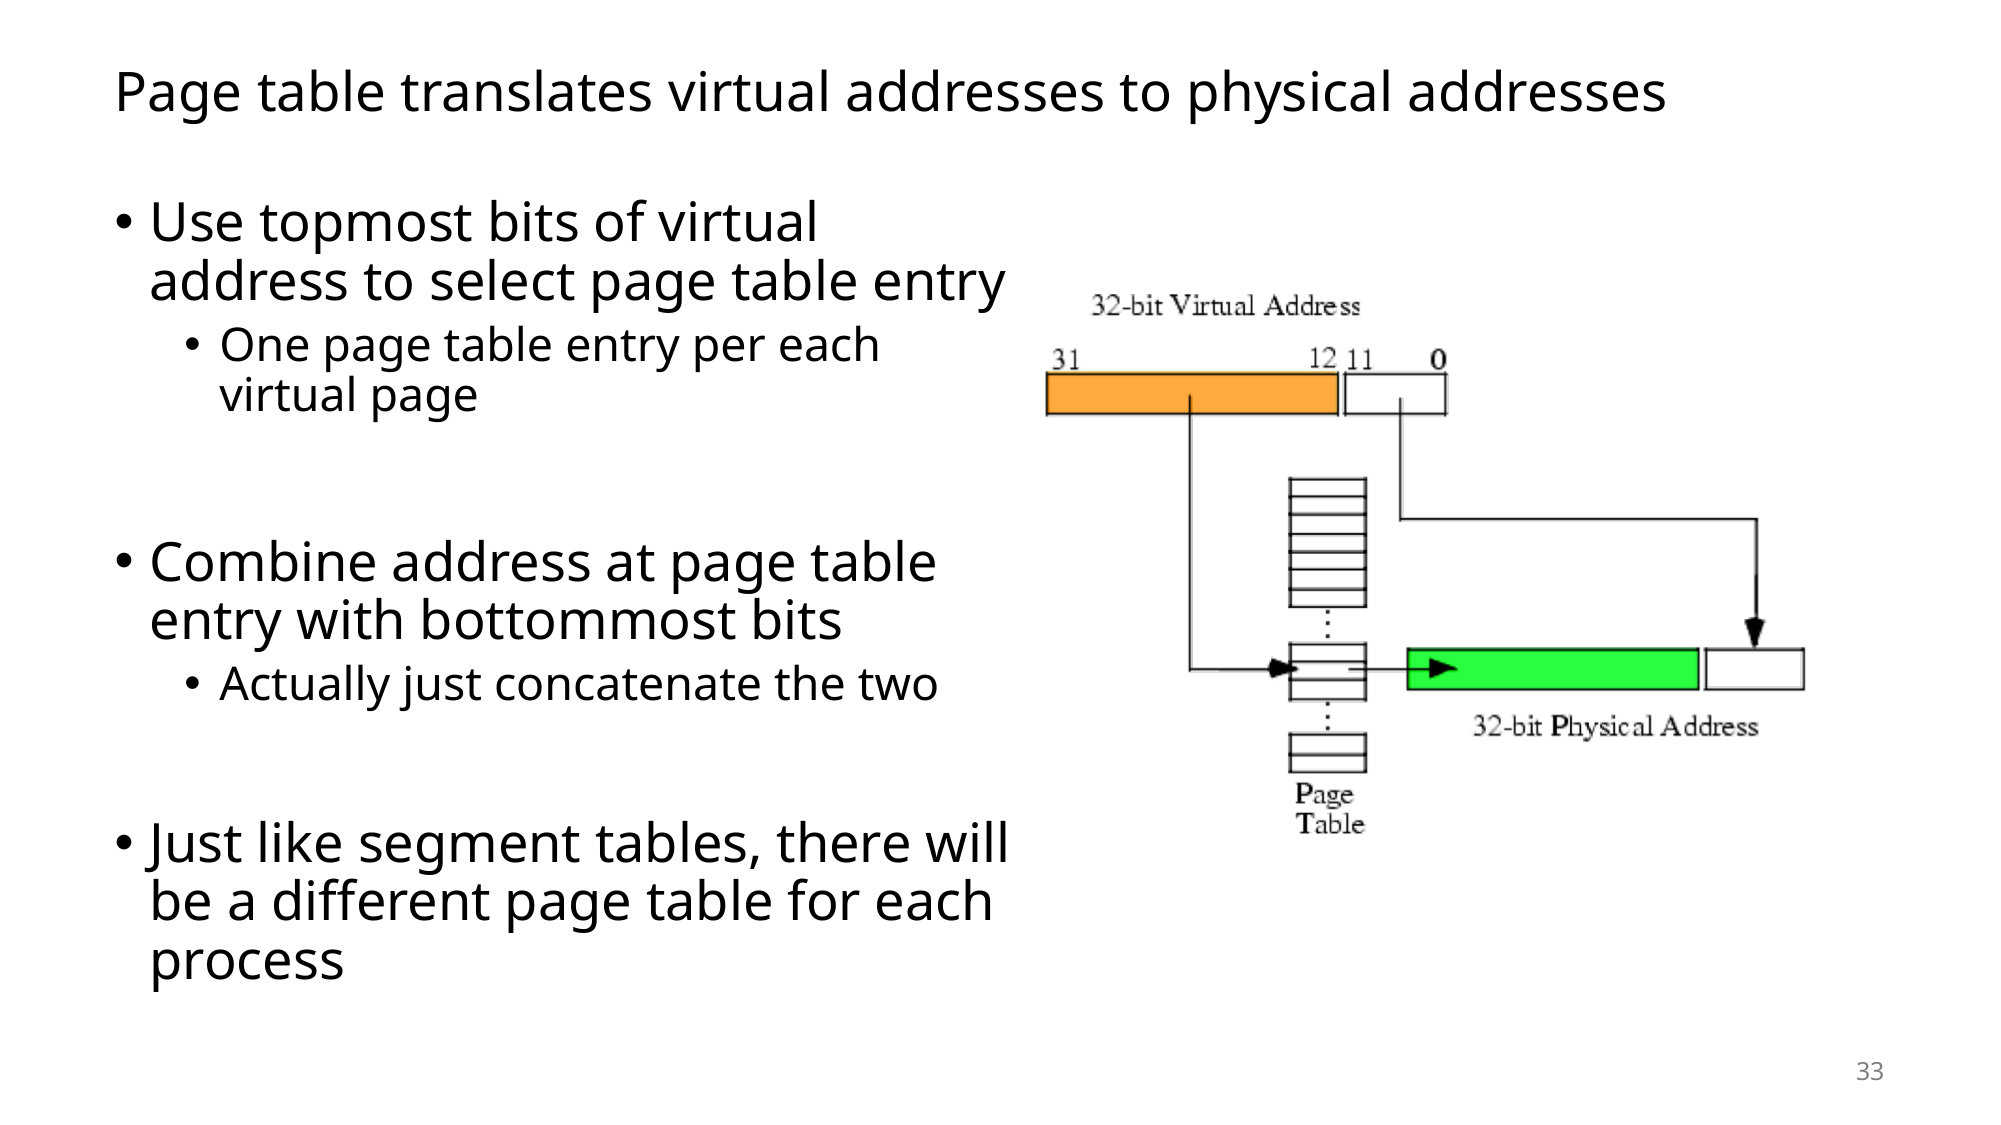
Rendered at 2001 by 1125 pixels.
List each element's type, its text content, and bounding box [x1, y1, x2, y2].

title Page table translates virtual addresses to physical addresses [99, 37, 1900, 150]
picture [956, 248, 1900, 877]
slide_number 33 [1749, 1042, 1900, 1103]
list Use topmost bits of virtual address to select page table entry One page table entry per each virtual page Combine address at page table entry with bottommost bits Actually just concatenate the two Just like segment tables, there will be a different page table for each process [99, 187, 1044, 1013]
